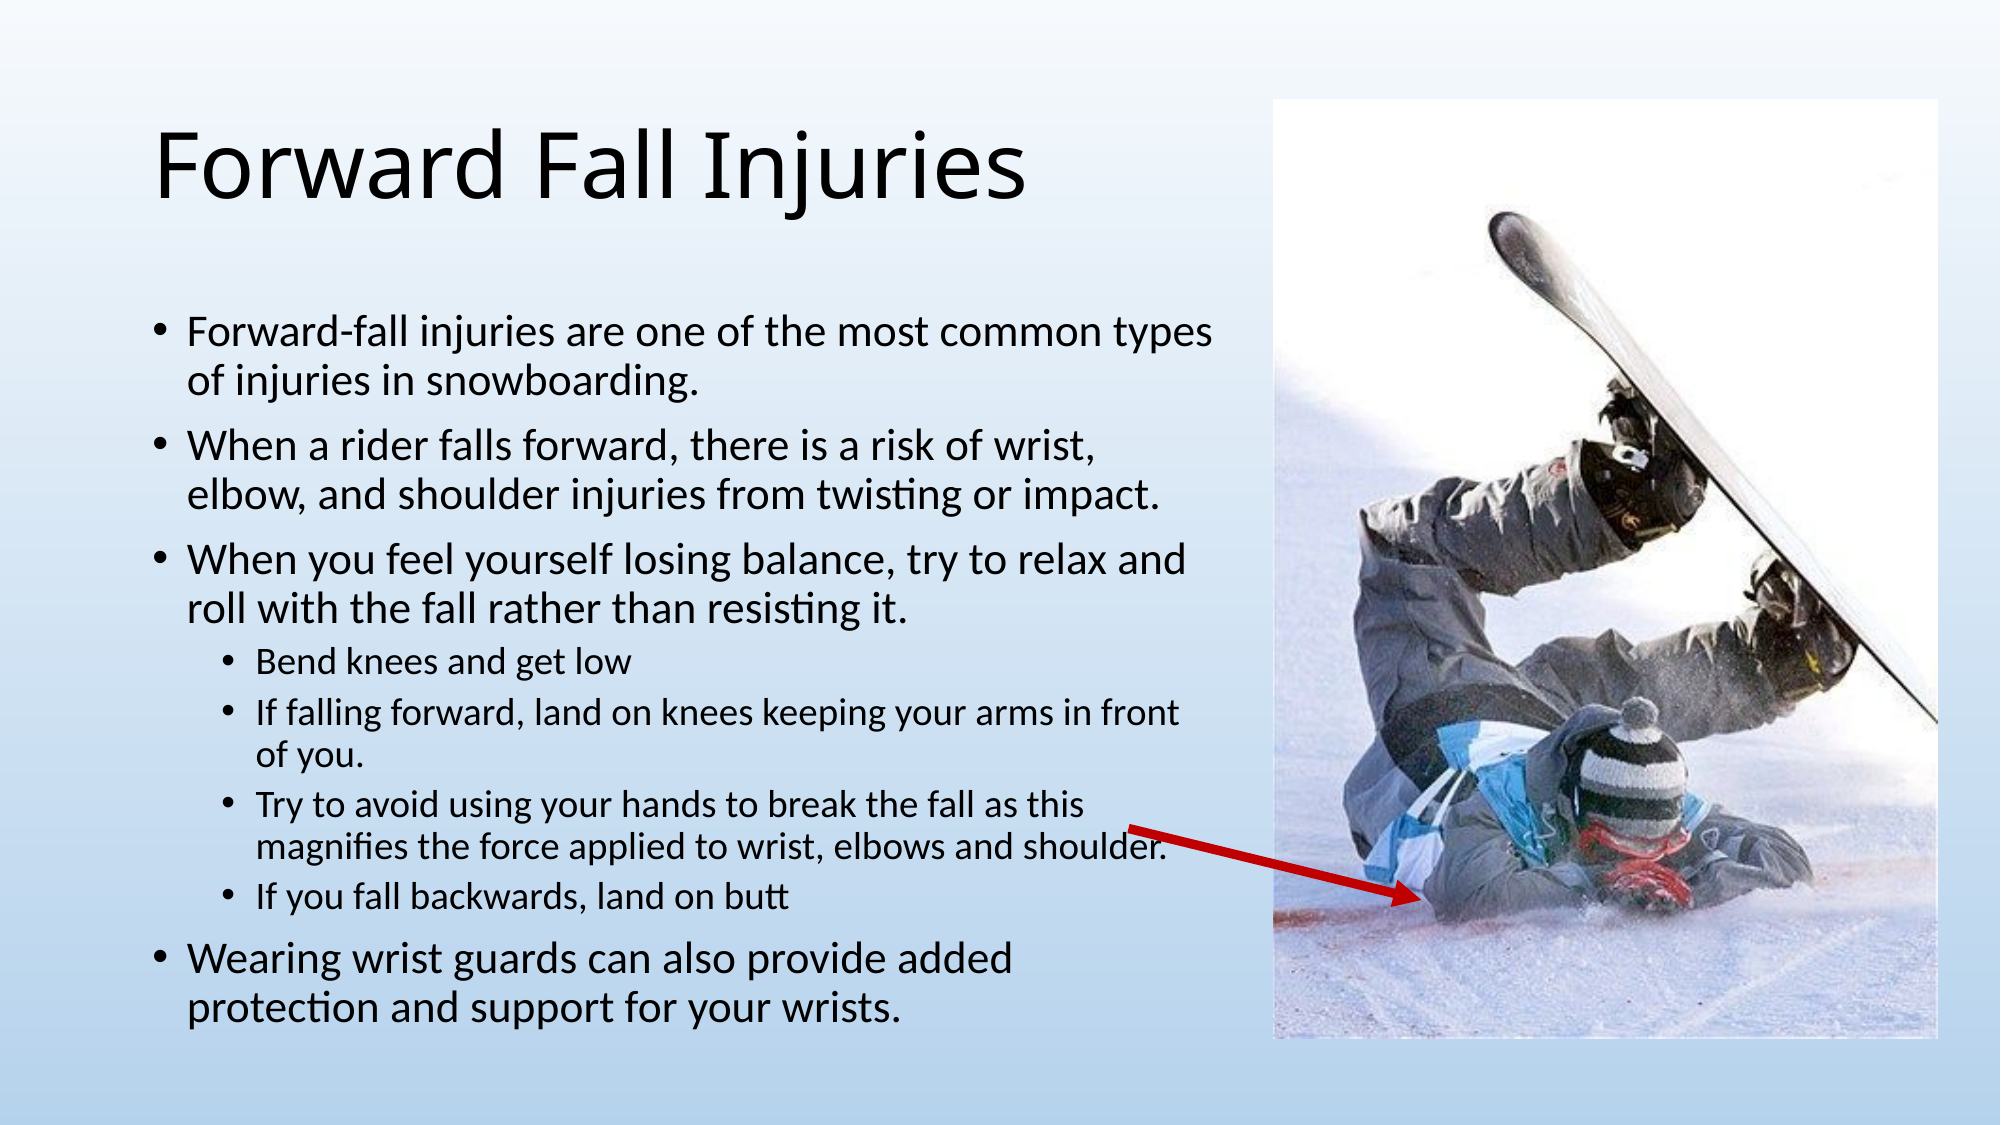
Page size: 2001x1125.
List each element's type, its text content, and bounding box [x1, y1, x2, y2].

title Forward Fall Injuries [137, 59, 1863, 278]
list Forward-fall injuries are one of the most common types of injuries in snowboarding. When a rider falls forward, there is a risk of wrist, elbow, and shoulder injuries from twisting or impact. When you feel yourself losing balance, try to relax and roll with the fall rather than resisting it. Bend knees and get low If falling forward, land on knees keeping your arms in front of you. Try to avoid using your hands to break the fall as this magnifies the force applied to wrist, elbows and shoulder. If you fall backwards, land on butt Wearing wrist guards can also provide added protection and support for your wrists. [137, 299, 1231, 1050]
picture [1273, 99, 1938, 1039]
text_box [1128, 828, 1422, 900]
